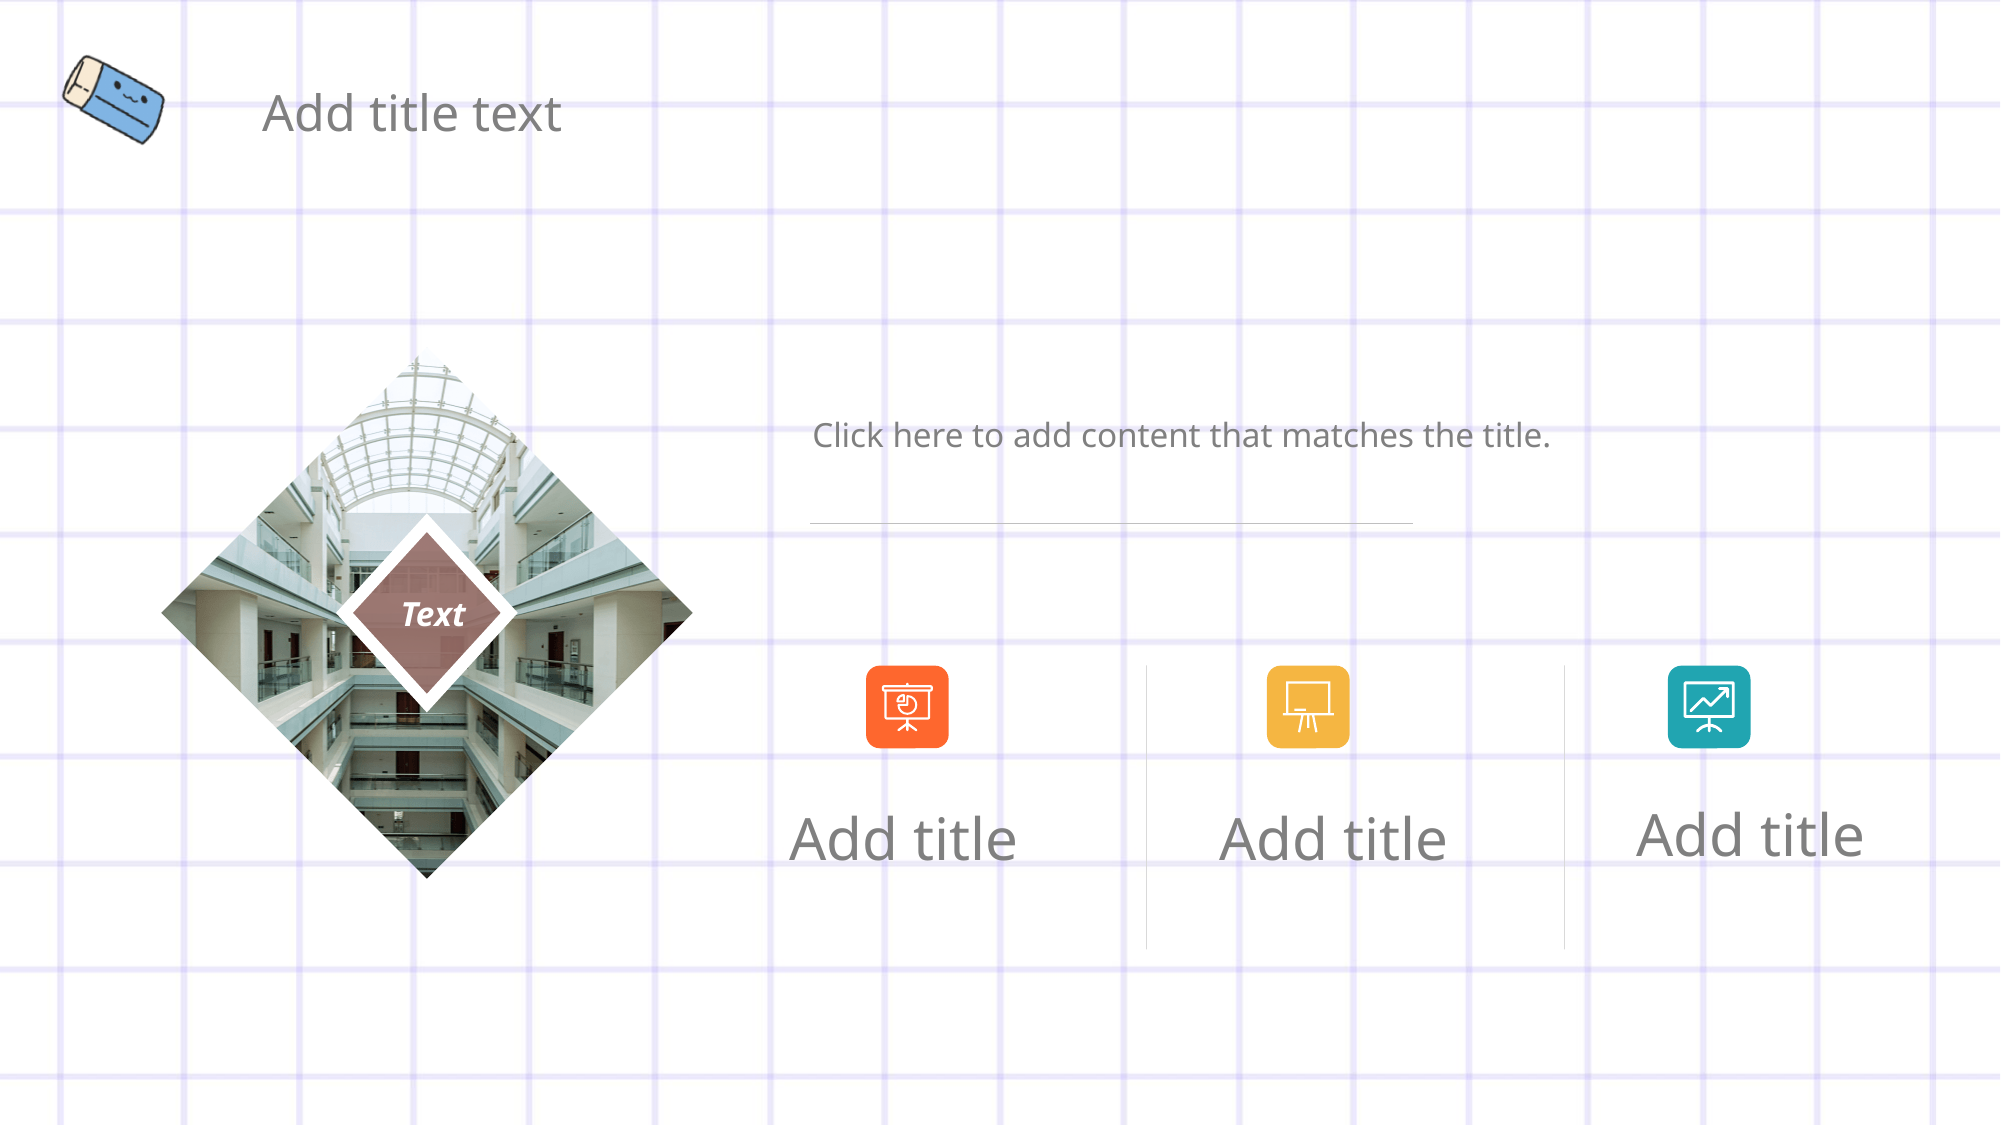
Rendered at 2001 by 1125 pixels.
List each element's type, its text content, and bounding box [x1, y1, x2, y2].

text_box [159, 345, 695, 881]
text_box [881, 682, 933, 732]
text_box [1666, 664, 1752, 750]
text_box Add title [1185, 794, 1483, 879]
text_box Text [343, 521, 511, 705]
picture [0, 0, 2001, 1125]
text_box [1265, 664, 1351, 750]
text_box Add title text [197, 69, 640, 154]
text_box Add title [755, 794, 1053, 879]
text_box [1282, 681, 1334, 733]
text_box [1683, 681, 1735, 733]
text_box [865, 664, 950, 750]
text_box Add title [1602, 790, 1900, 875]
text_box Click here to add content that matches the title. [797, 341, 1575, 487]
